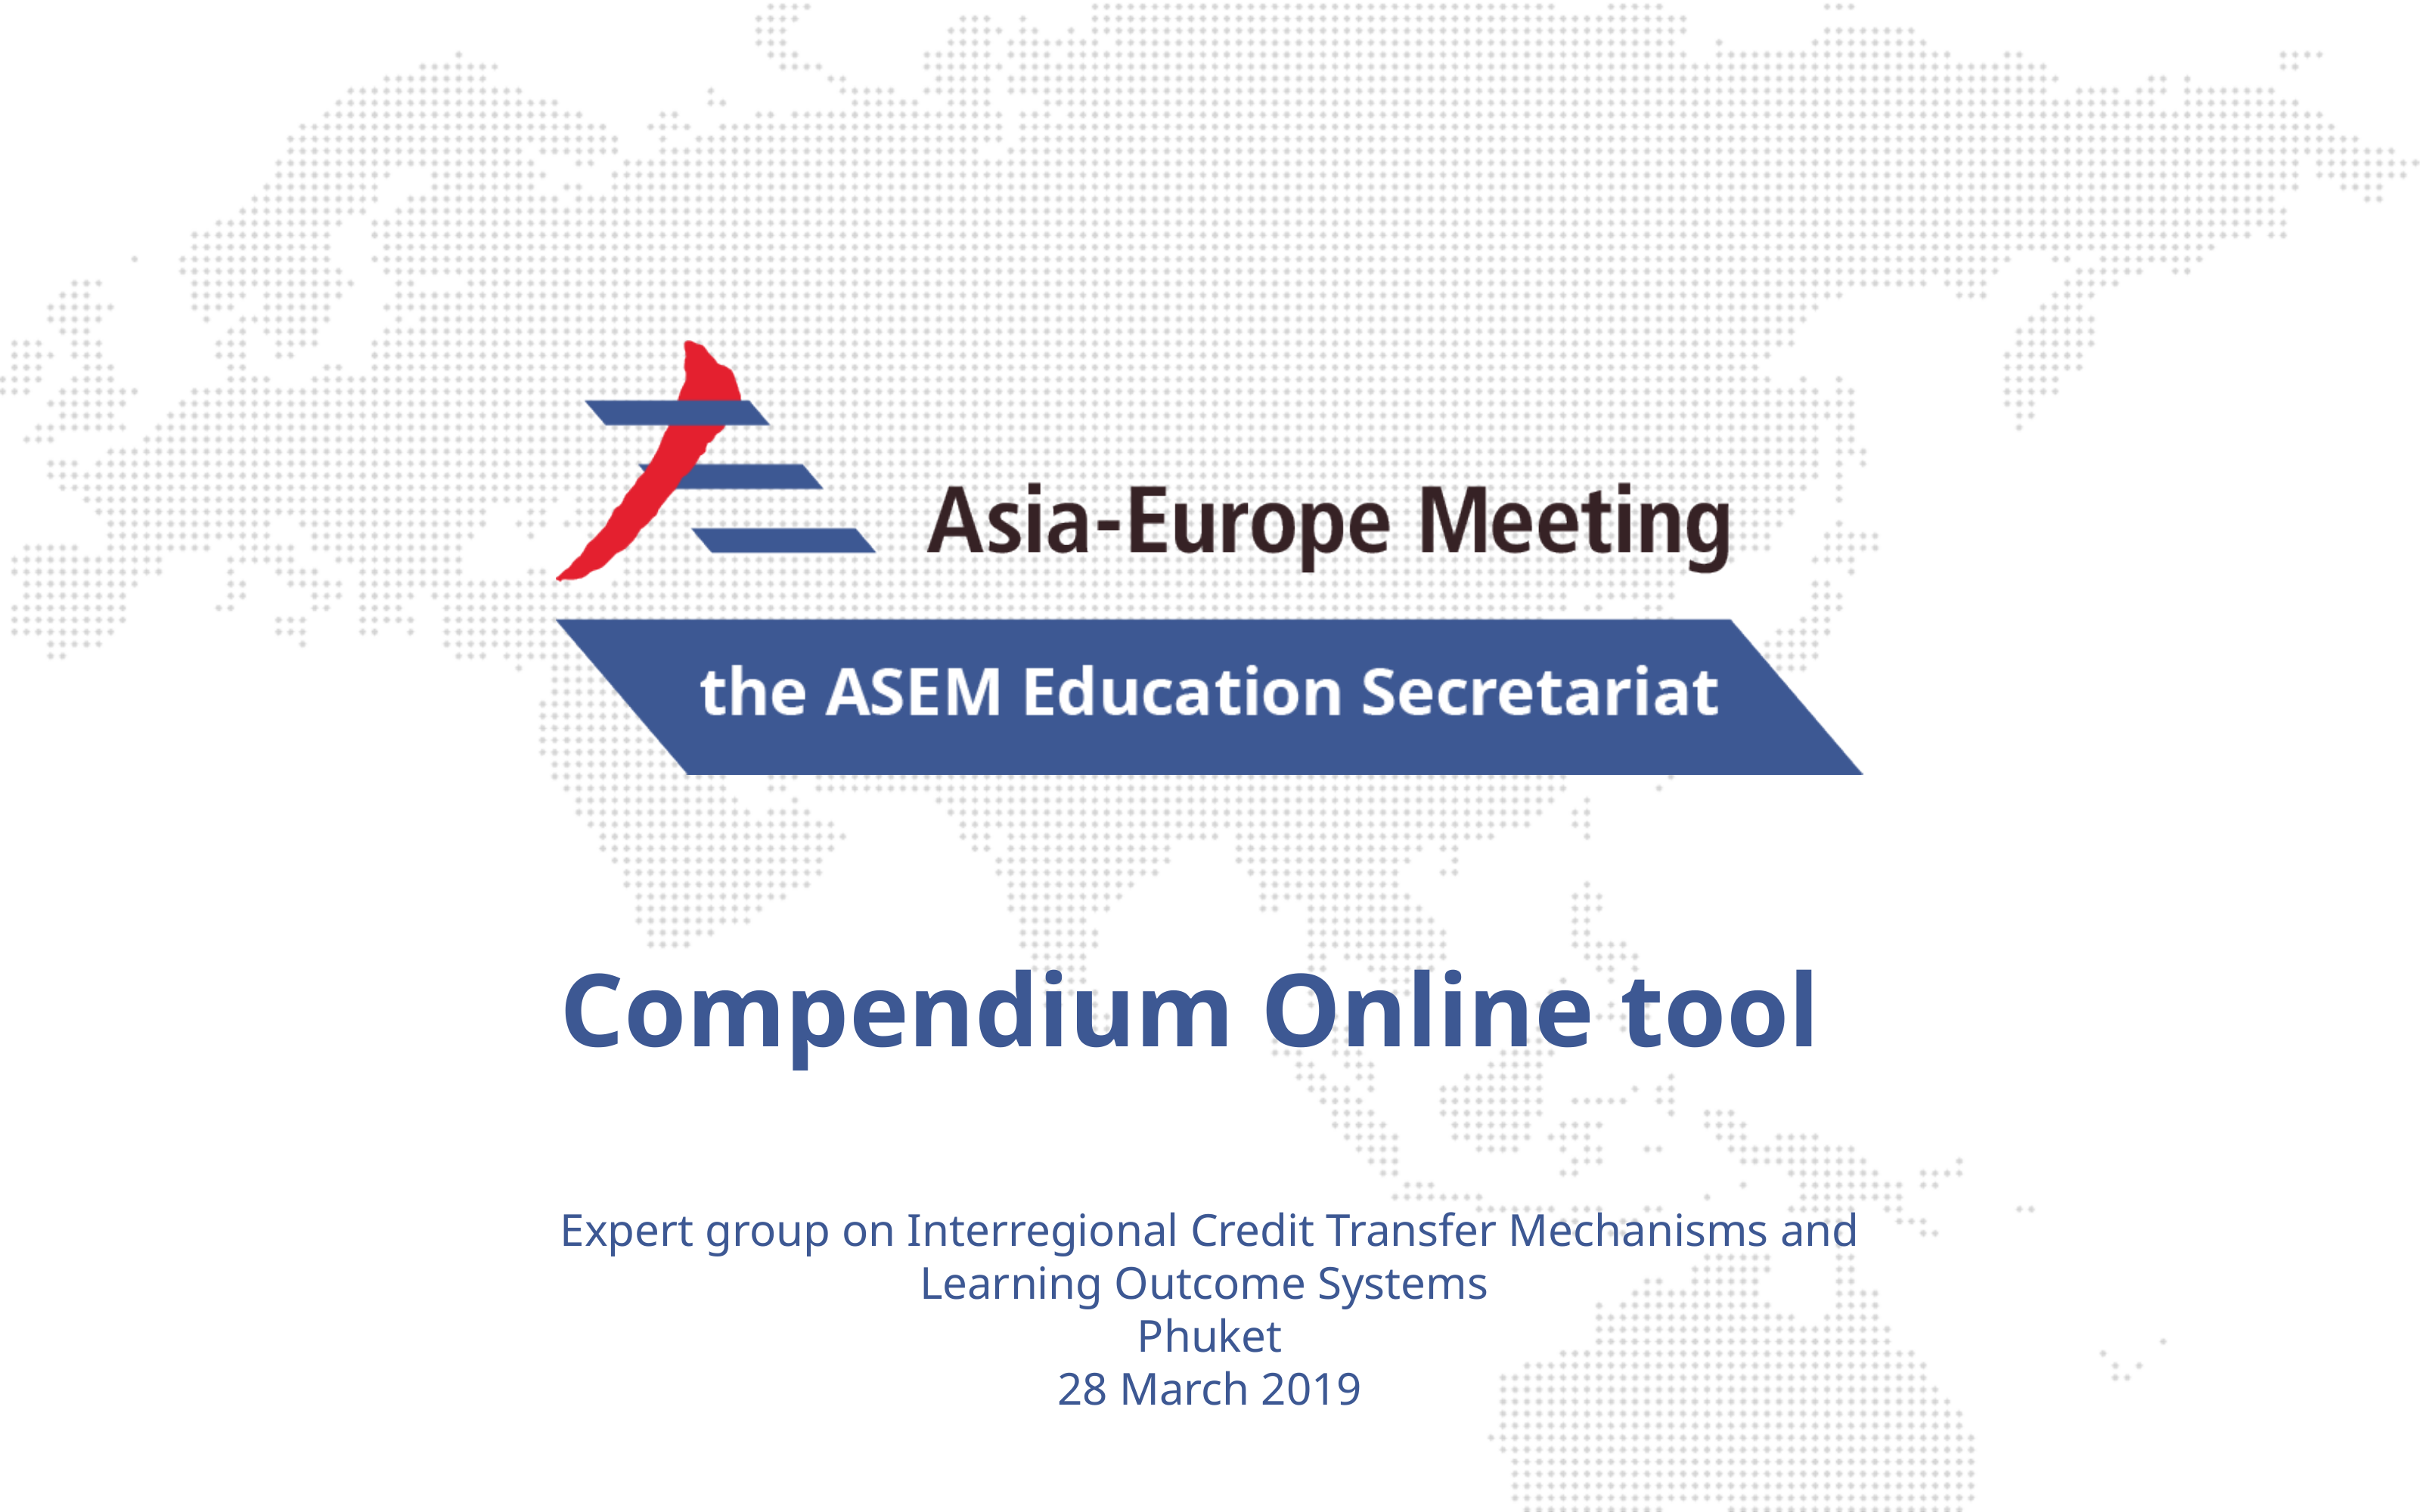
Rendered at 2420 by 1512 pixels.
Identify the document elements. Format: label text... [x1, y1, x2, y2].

text_box Expert group on Interregional Credit Transfer Mechanisms and Learning Outcome Systems Phuket 28 March 2019 [489, 1196, 1930, 1420]
picture [556, 340, 1863, 775]
title Compendium Online tool [302, 953, 2118, 1074]
